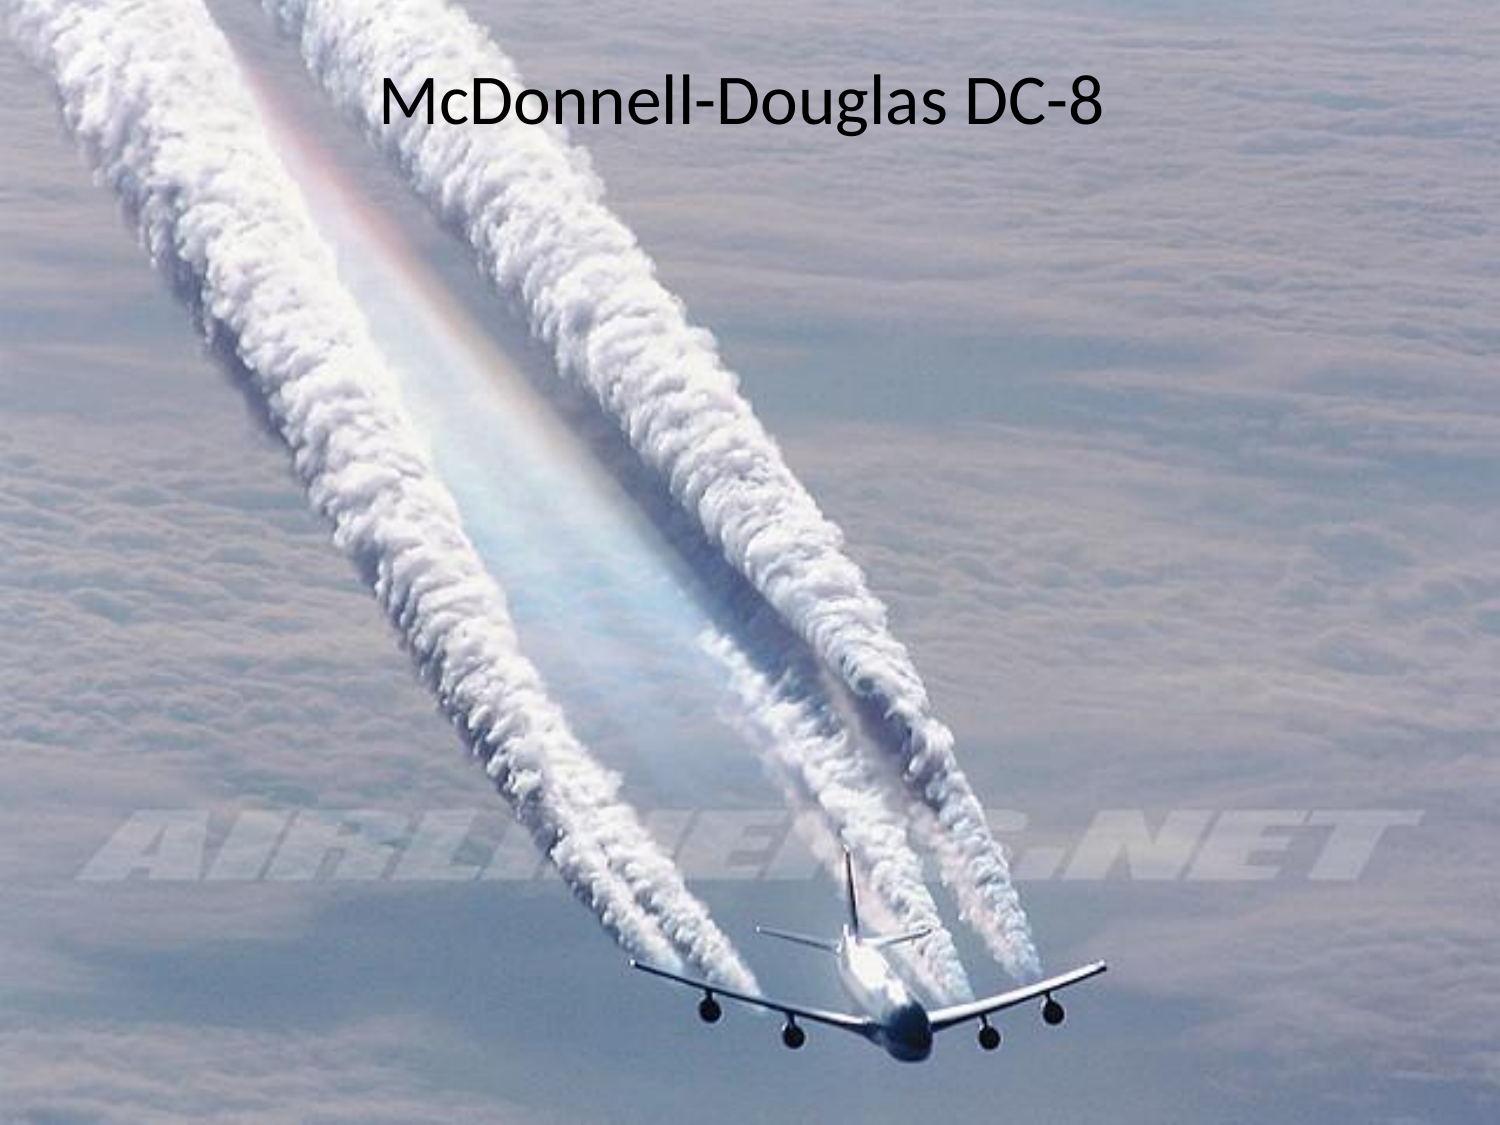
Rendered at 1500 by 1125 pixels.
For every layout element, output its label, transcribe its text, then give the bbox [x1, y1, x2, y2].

picture [0, 0, 1500, 1125]
title McDonnell-Douglas DC-8 [75, 45, 1425, 233]
